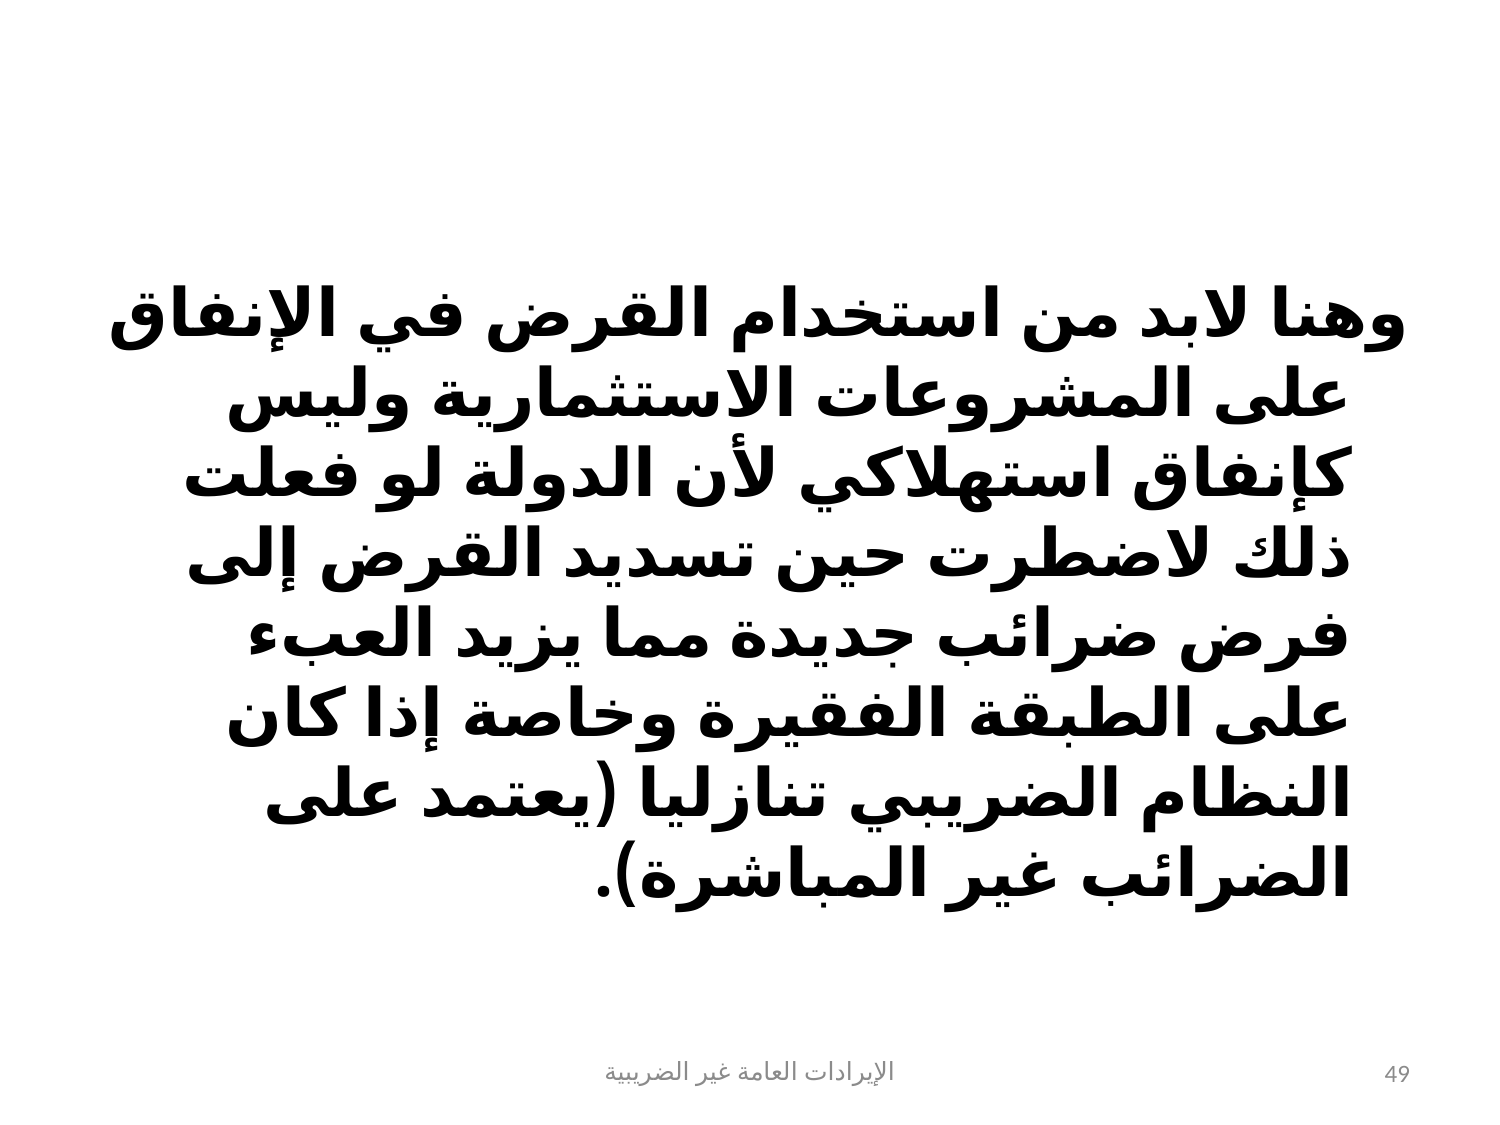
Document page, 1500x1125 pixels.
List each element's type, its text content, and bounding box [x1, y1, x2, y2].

footer الإيرادات العامة غير الضريبية [512, 1042, 988, 1103]
slide_number 49 [1074, 1042, 1425, 1103]
list وهنا لابد من استخدام القرض في الإنفاق على المشروعات الاستثمارية وليس كإنفاق استهلاكي لأن الدولة لو فعلت ذلك لاضطرت حين تسديد القرض إلى فرض ضرائب جديدة مما يزيد العبء على الطبقة الفقيرة وخاصة إذا كان النظام الضريبي تنازليا (يعتمد على الضرائب غير المباشرة). [75, 262, 1425, 1005]
